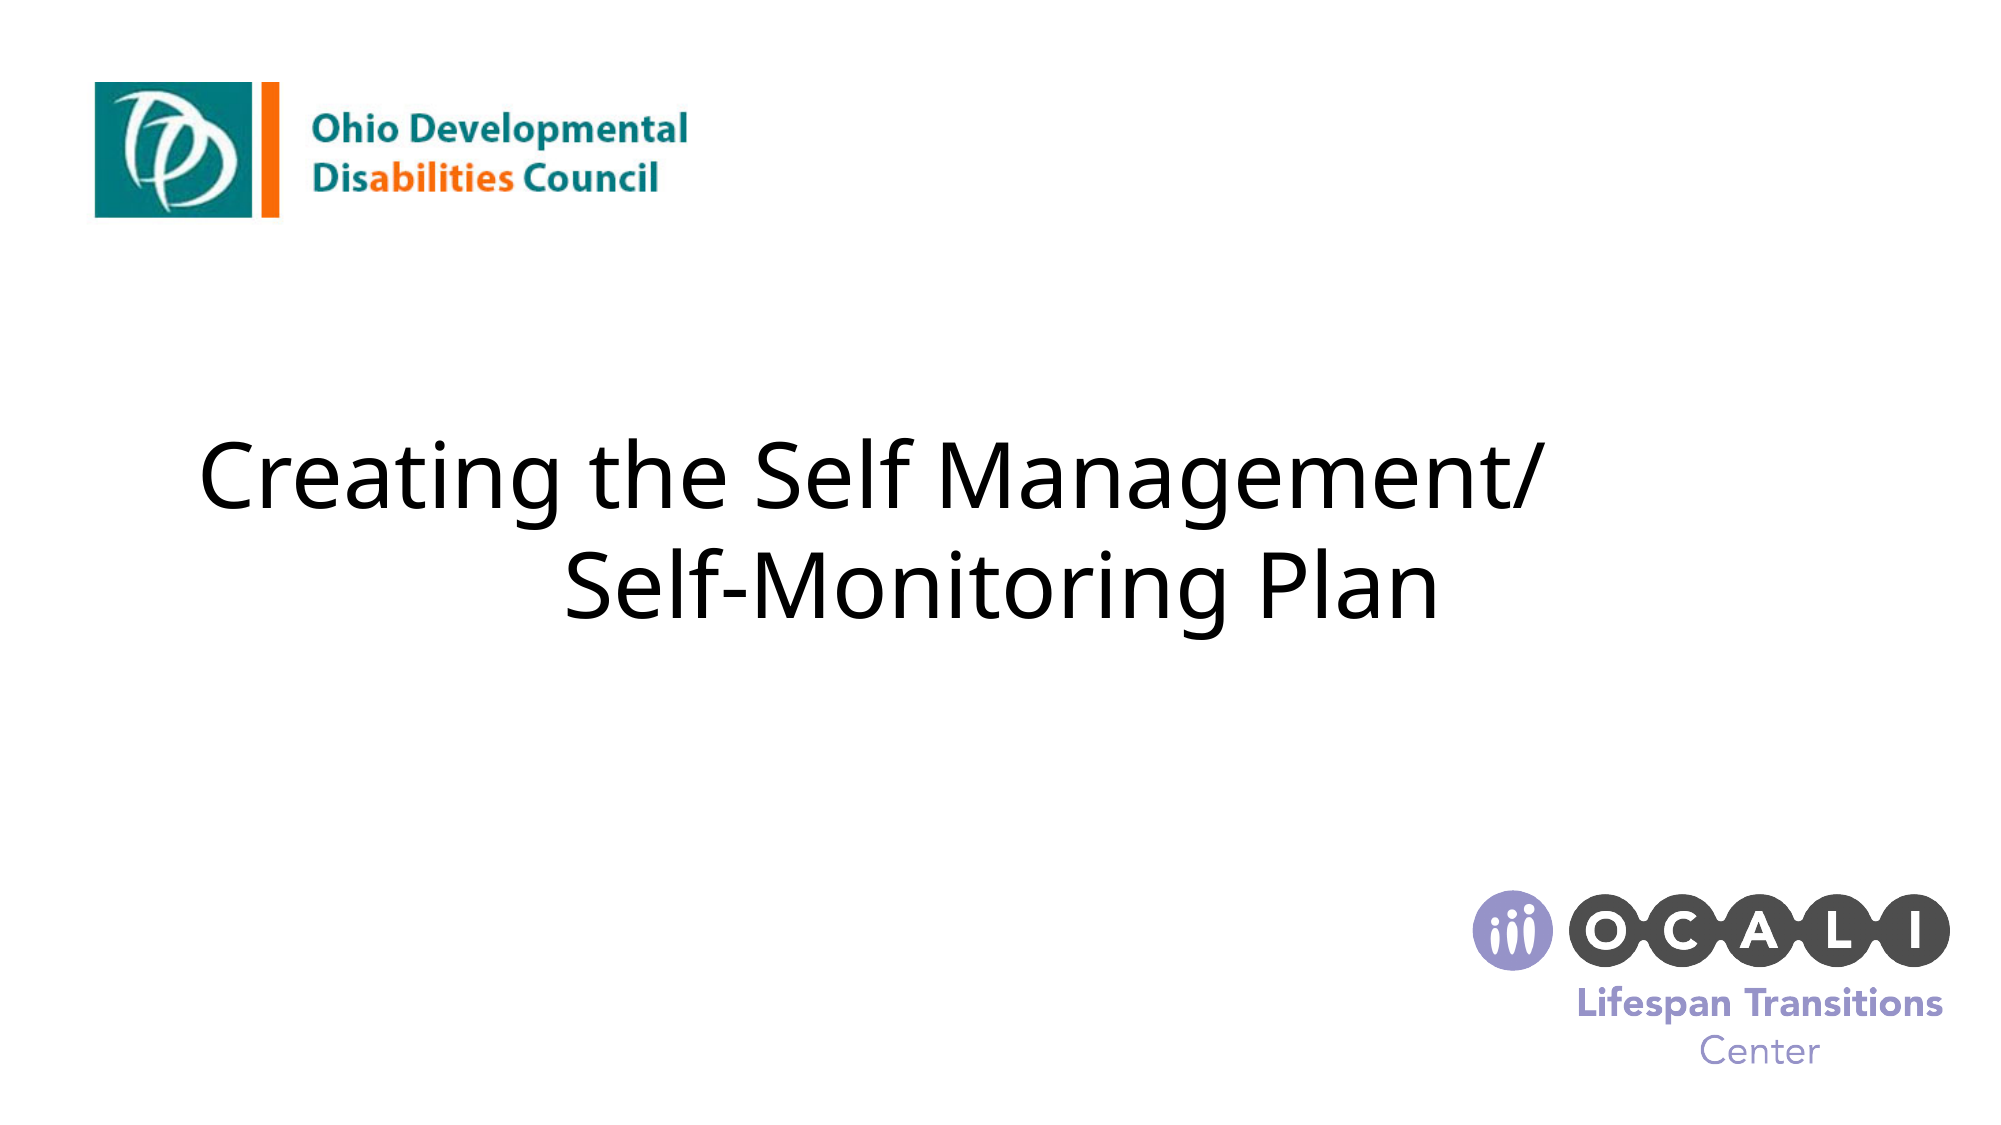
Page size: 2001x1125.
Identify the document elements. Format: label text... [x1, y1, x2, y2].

picture [76, 82, 998, 233]
picture [1463, 881, 1962, 1073]
title Creating the Self Management/ Self-Monitoring Plan [153, 406, 1854, 648]
